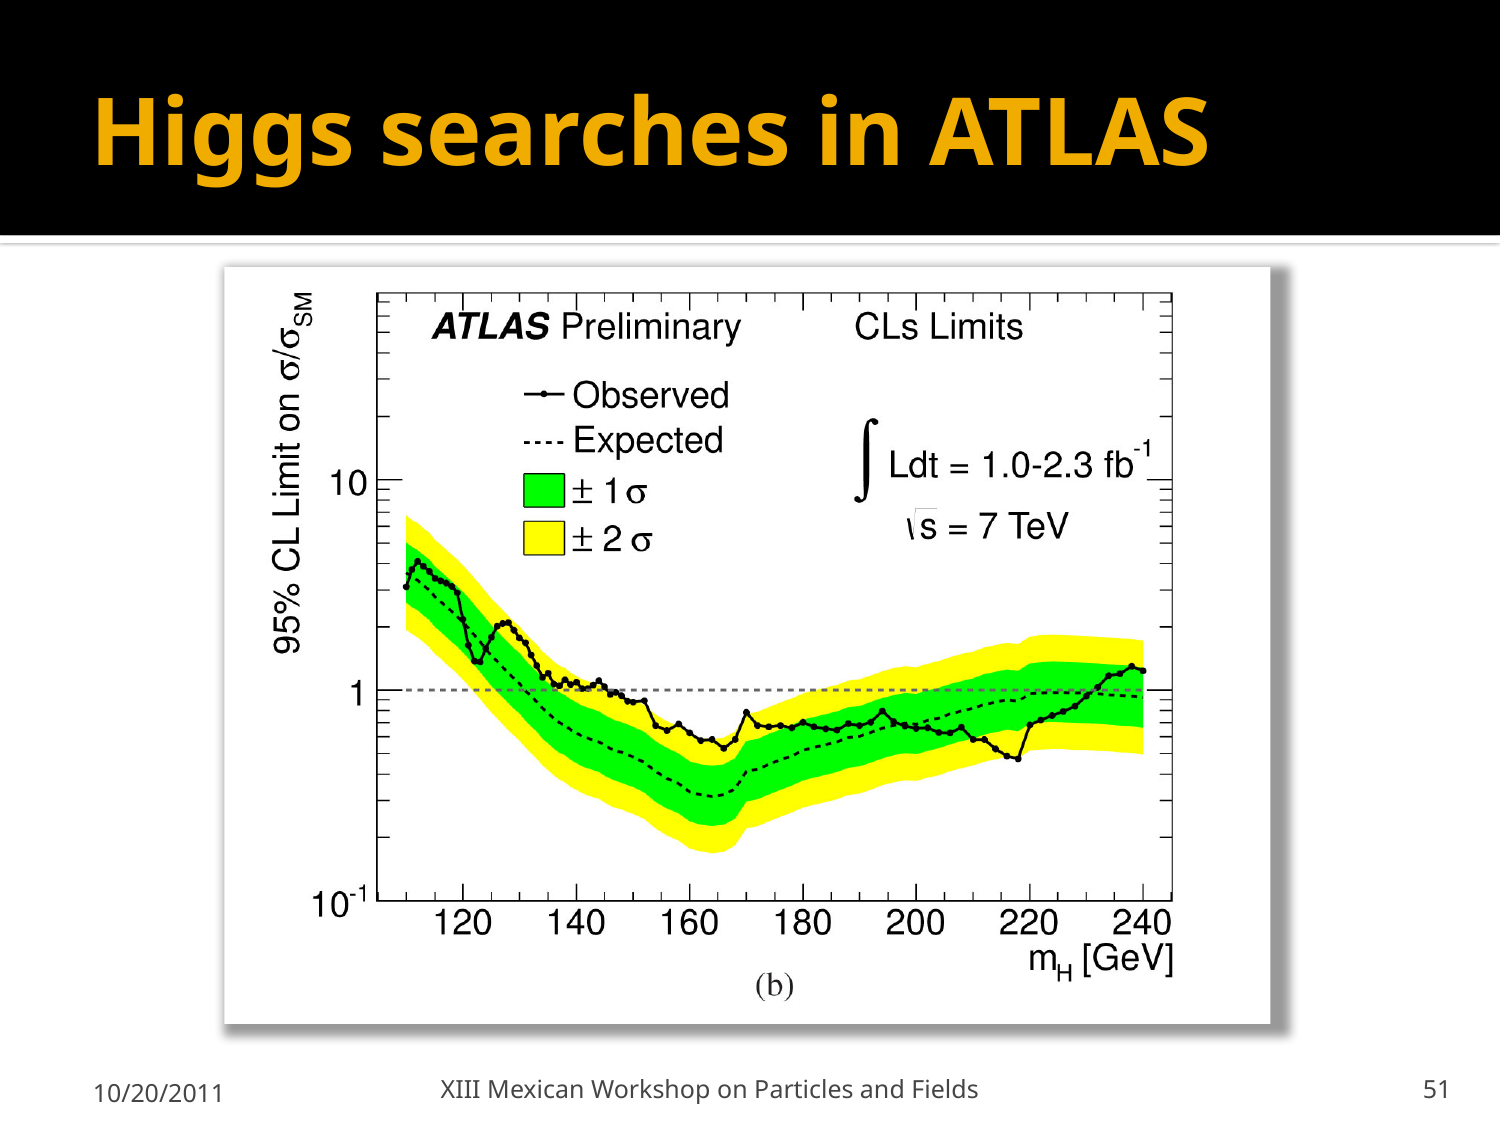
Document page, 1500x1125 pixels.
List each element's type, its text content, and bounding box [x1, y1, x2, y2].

title Higgs searches in ATLAS [75, 24, 1425, 231]
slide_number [75, 1062, 425, 1108]
slide_number 51 [1345, 1062, 1467, 1108]
picture [224, 267, 1271, 1024]
footer XIII Mexican Workshop on Particles and Fields [433, 1062, 1337, 1108]
